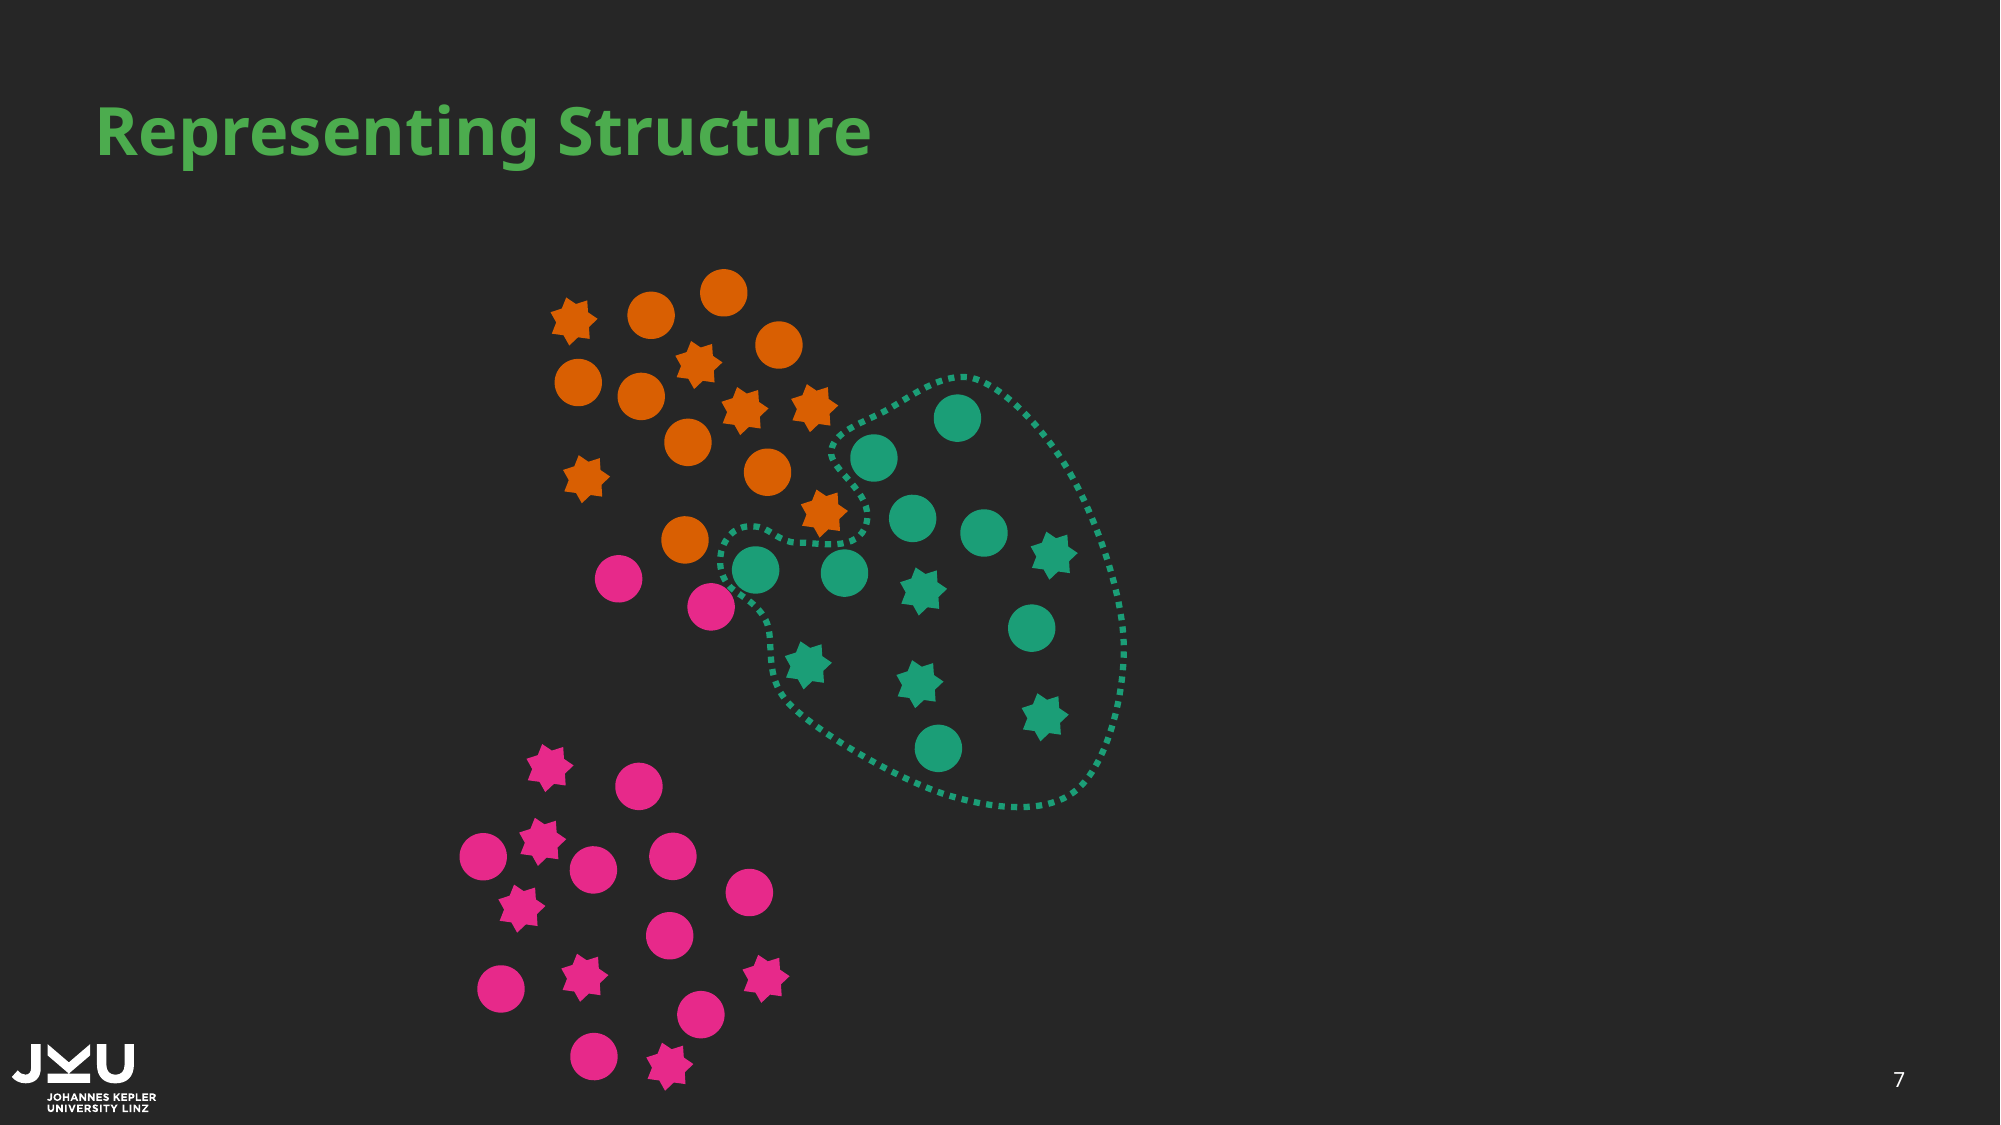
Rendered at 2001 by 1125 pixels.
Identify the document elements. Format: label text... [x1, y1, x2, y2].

text_box [742, 447, 793, 497]
text_box [496, 883, 548, 935]
text_box [616, 371, 666, 422]
text_box [686, 582, 736, 632]
text_box [740, 953, 792, 1005]
text_box [660, 515, 710, 565]
text_box [673, 339, 725, 391]
text_box [676, 989, 726, 1040]
slide_number 7 [1807, 1042, 1921, 1103]
text_box [593, 554, 644, 604]
title Representing Structure [79, 94, 1905, 257]
text_box [724, 867, 775, 918]
text_box [799, 487, 850, 540]
text_box [553, 357, 604, 408]
text_box [648, 831, 698, 882]
text_box [754, 320, 804, 370]
text_box [645, 911, 695, 961]
text_box [789, 382, 840, 434]
text_box [644, 1041, 696, 1093]
text_box [568, 845, 619, 895]
text_box [559, 952, 611, 1004]
text_box [561, 453, 612, 505]
text_box [458, 832, 508, 882]
text_box [517, 816, 568, 868]
text_box [524, 742, 576, 794]
text_box [569, 1031, 619, 1082]
text_box [719, 375, 1125, 809]
text_box [719, 385, 771, 437]
text_box [548, 295, 600, 348]
text_box [626, 290, 676, 341]
text_box [476, 964, 526, 1014]
text_box [614, 761, 664, 812]
text_box [663, 417, 713, 468]
text_box [699, 268, 749, 318]
